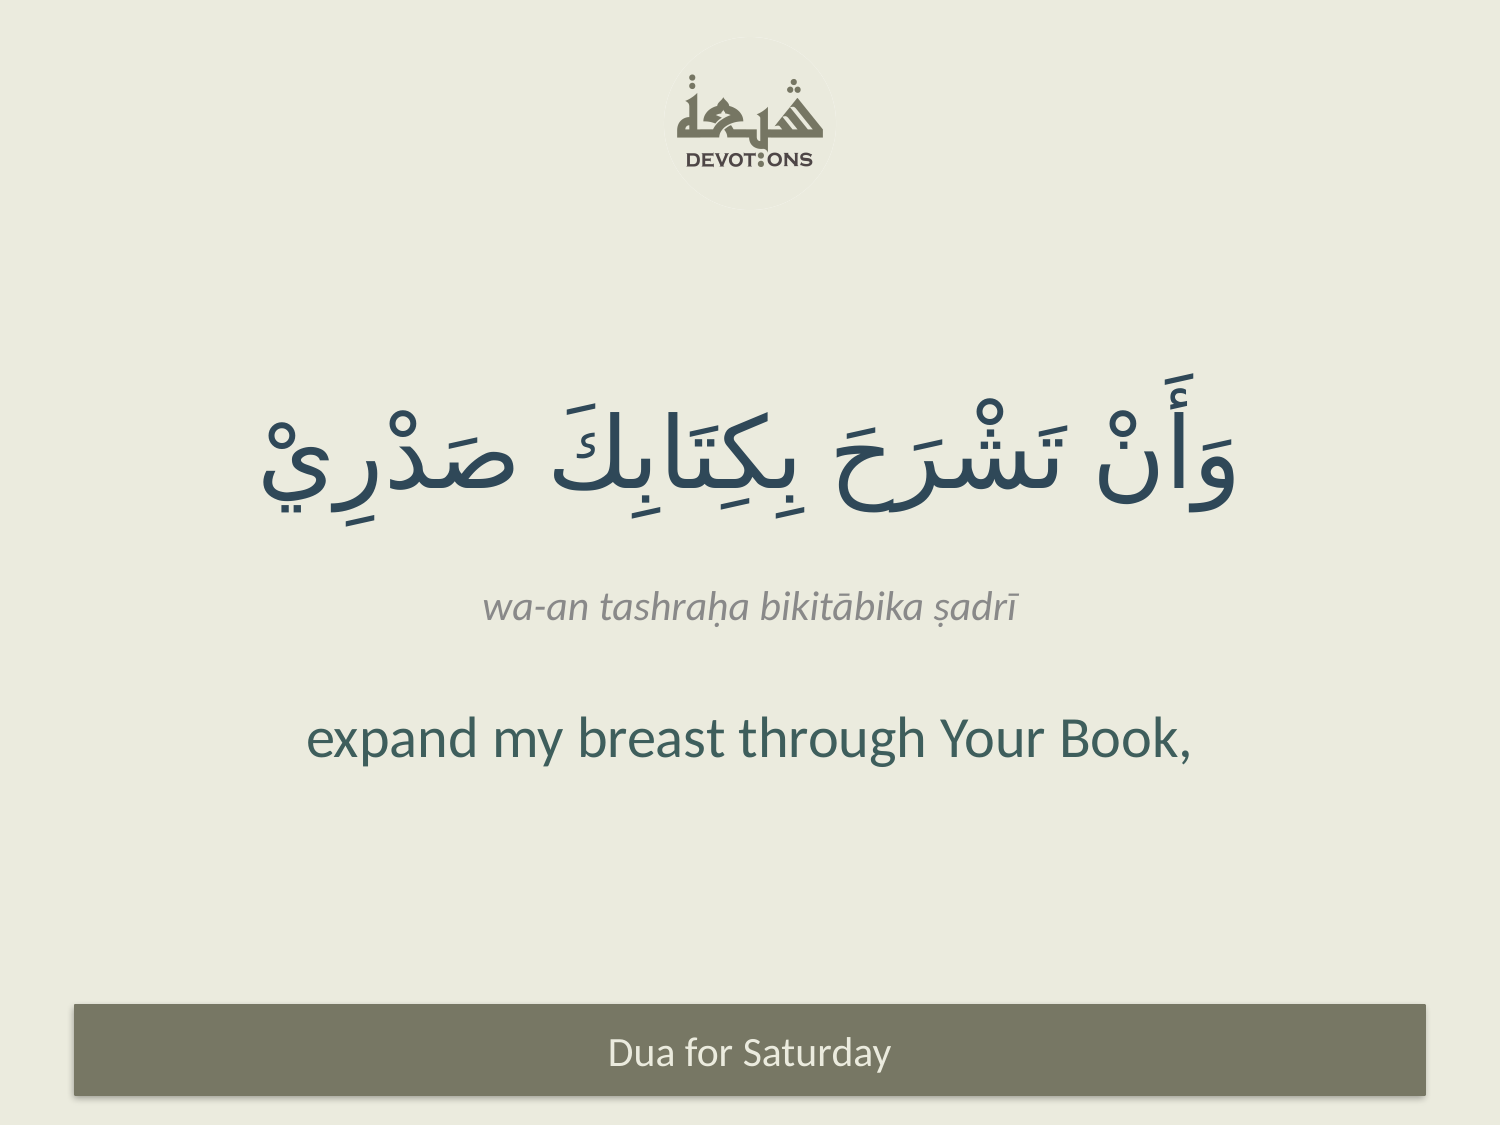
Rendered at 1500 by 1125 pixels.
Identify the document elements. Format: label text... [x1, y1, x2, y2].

text_box Dua for Saturday [593, 1017, 907, 1083]
text_box [74, 1004, 1426, 1096]
picture [656, 29, 844, 218]
text_box وَأَنْ تَشْرَحَ بِكِتَابِكَ صَدْرِيْ wa-an tashraḥa bikitābika ṣadrī expand my breast through Your Book, [74, 381, 1425, 776]
